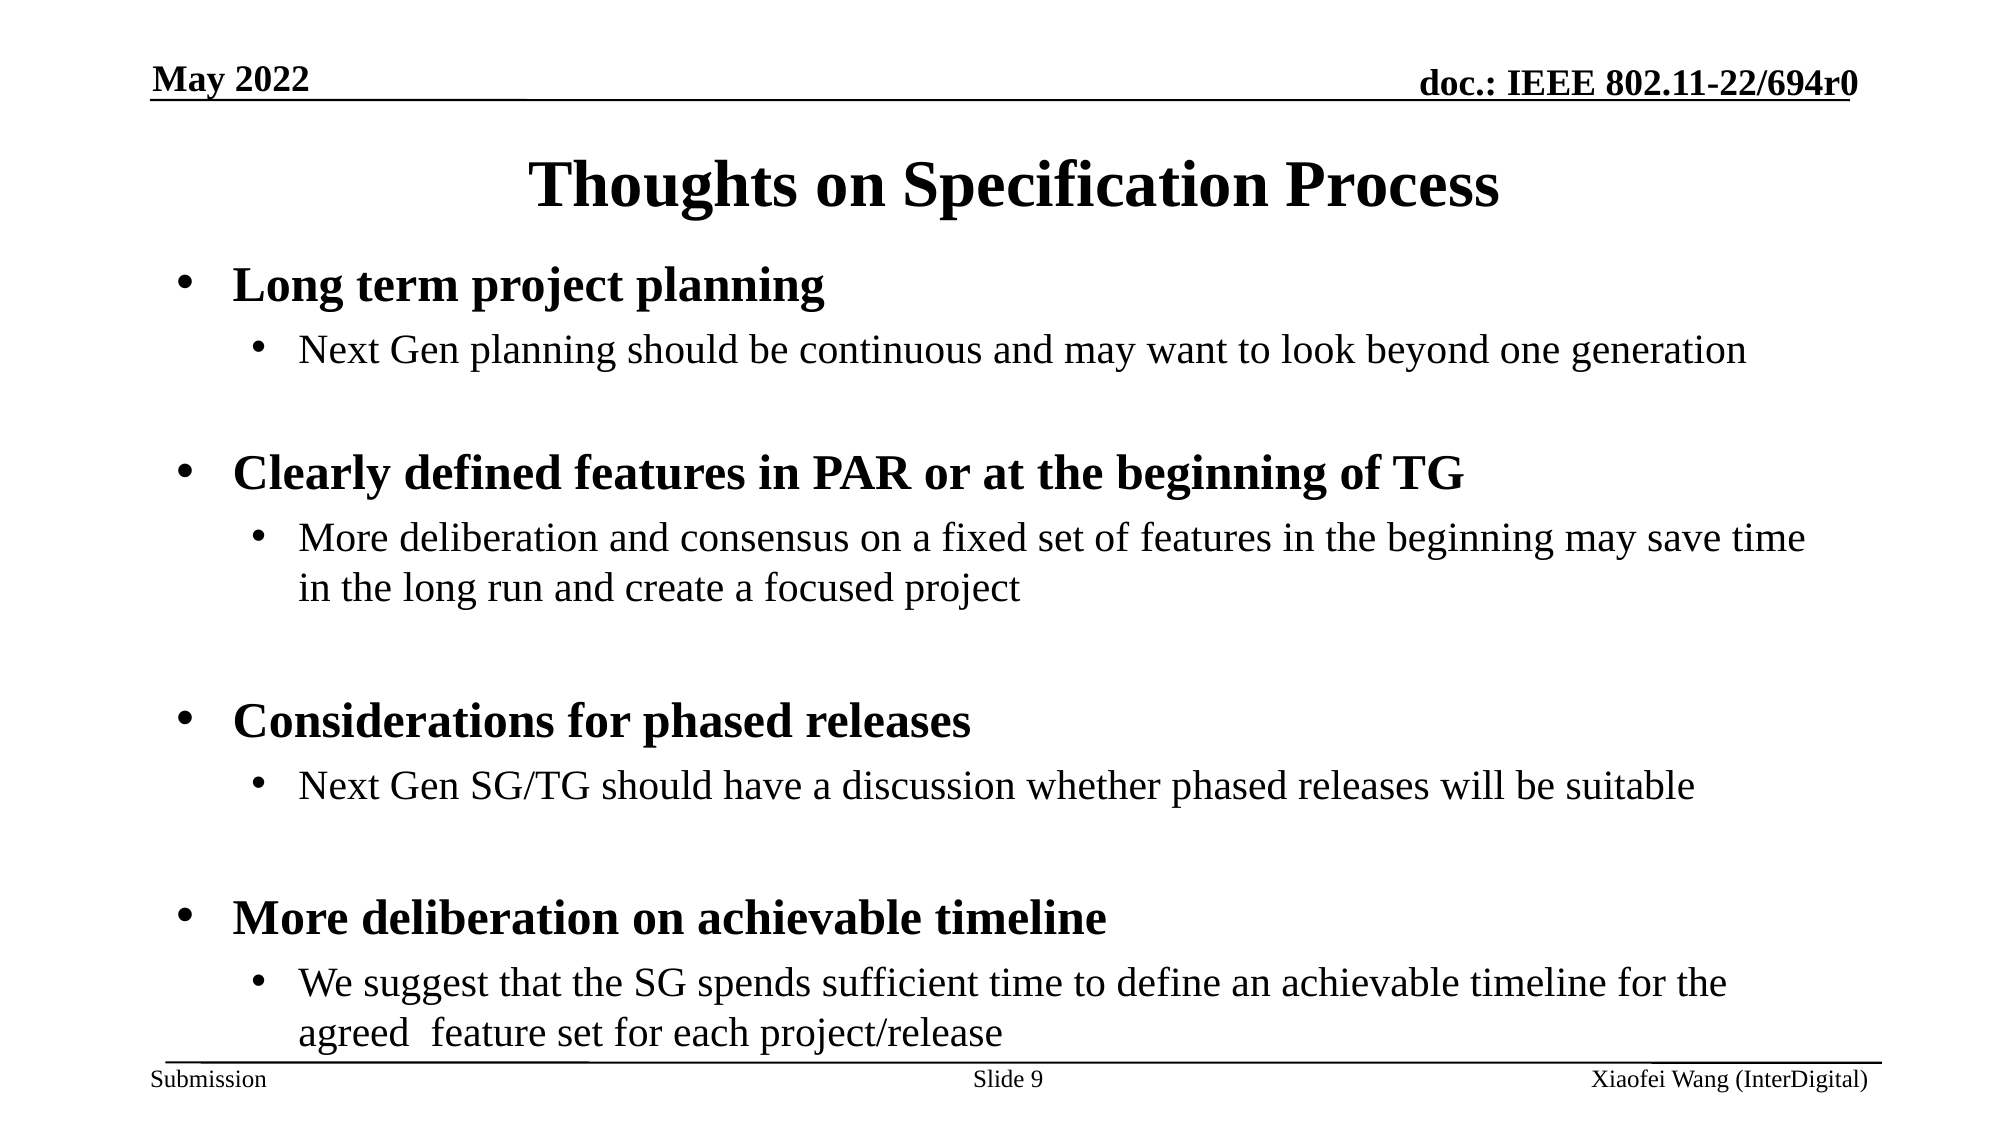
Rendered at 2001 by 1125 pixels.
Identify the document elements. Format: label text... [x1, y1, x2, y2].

slide_number Slide 9 [950, 1061, 1067, 1123]
list Long term project planning Next Gen planning should be continuous and may want to look beyond one generation Clearly defined features in PAR or at the beginning of TG More deliberation and consensus on a fixed set of features in the beginning may save time in the long run and create a focused project Considerations for phased releases Next Gen SG/TG should have a discussion whether phased releases will be suitable More deliberation on achievable timeline We suggest that the SG spends sufficient time to define an achievable timeline for the agreed feature set for each project/release [161, 243, 1828, 1033]
title Thoughts on Specification Process [161, 92, 1869, 268]
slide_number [152, 54, 563, 100]
footer Xiaofei Wang (InterDigital) [1171, 1061, 1869, 1093]
